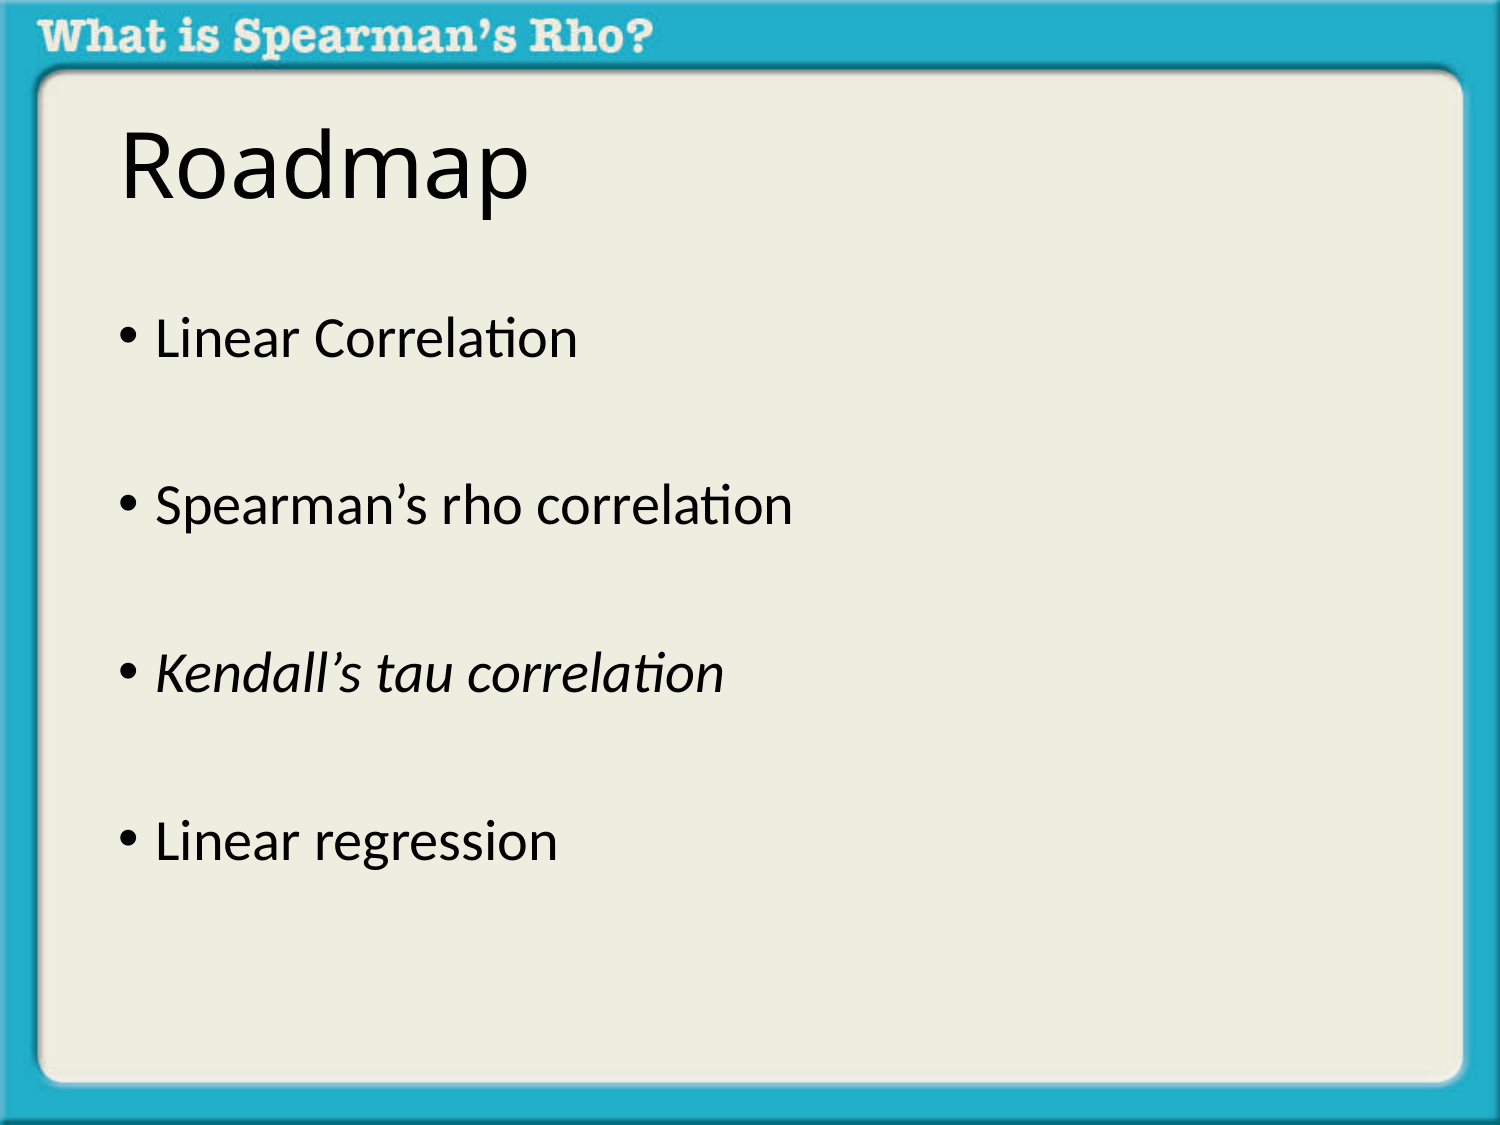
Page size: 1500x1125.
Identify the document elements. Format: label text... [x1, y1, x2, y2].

picture [0, 0, 1500, 1125]
list Linear Correlation Spearman’s rho correlation Kendall’s tau correlation Linear regression [103, 299, 1397, 1014]
title Roadmap [103, 59, 1397, 278]
